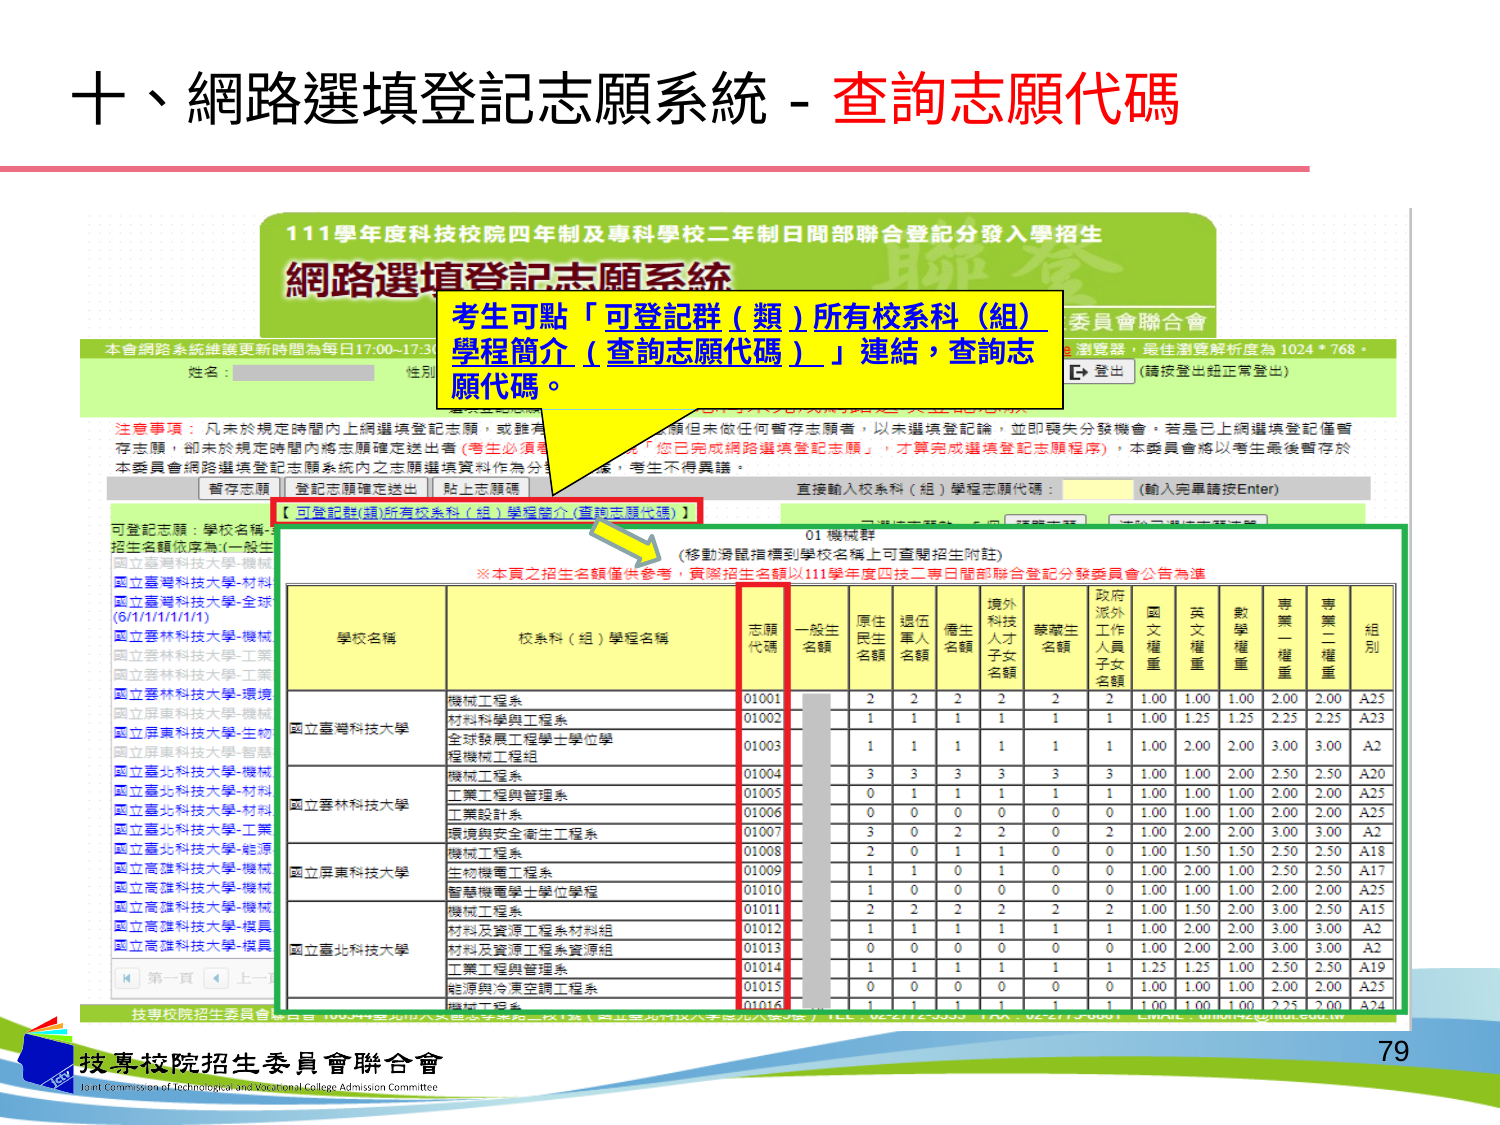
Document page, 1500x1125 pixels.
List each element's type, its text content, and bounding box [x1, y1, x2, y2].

picture [0, 207, 1500, 1125]
slide_number 79 [1074, 1024, 1426, 1103]
text_box 十、網路選填登記志願系統-查詢志願代碼 [55, 54, 1406, 159]
